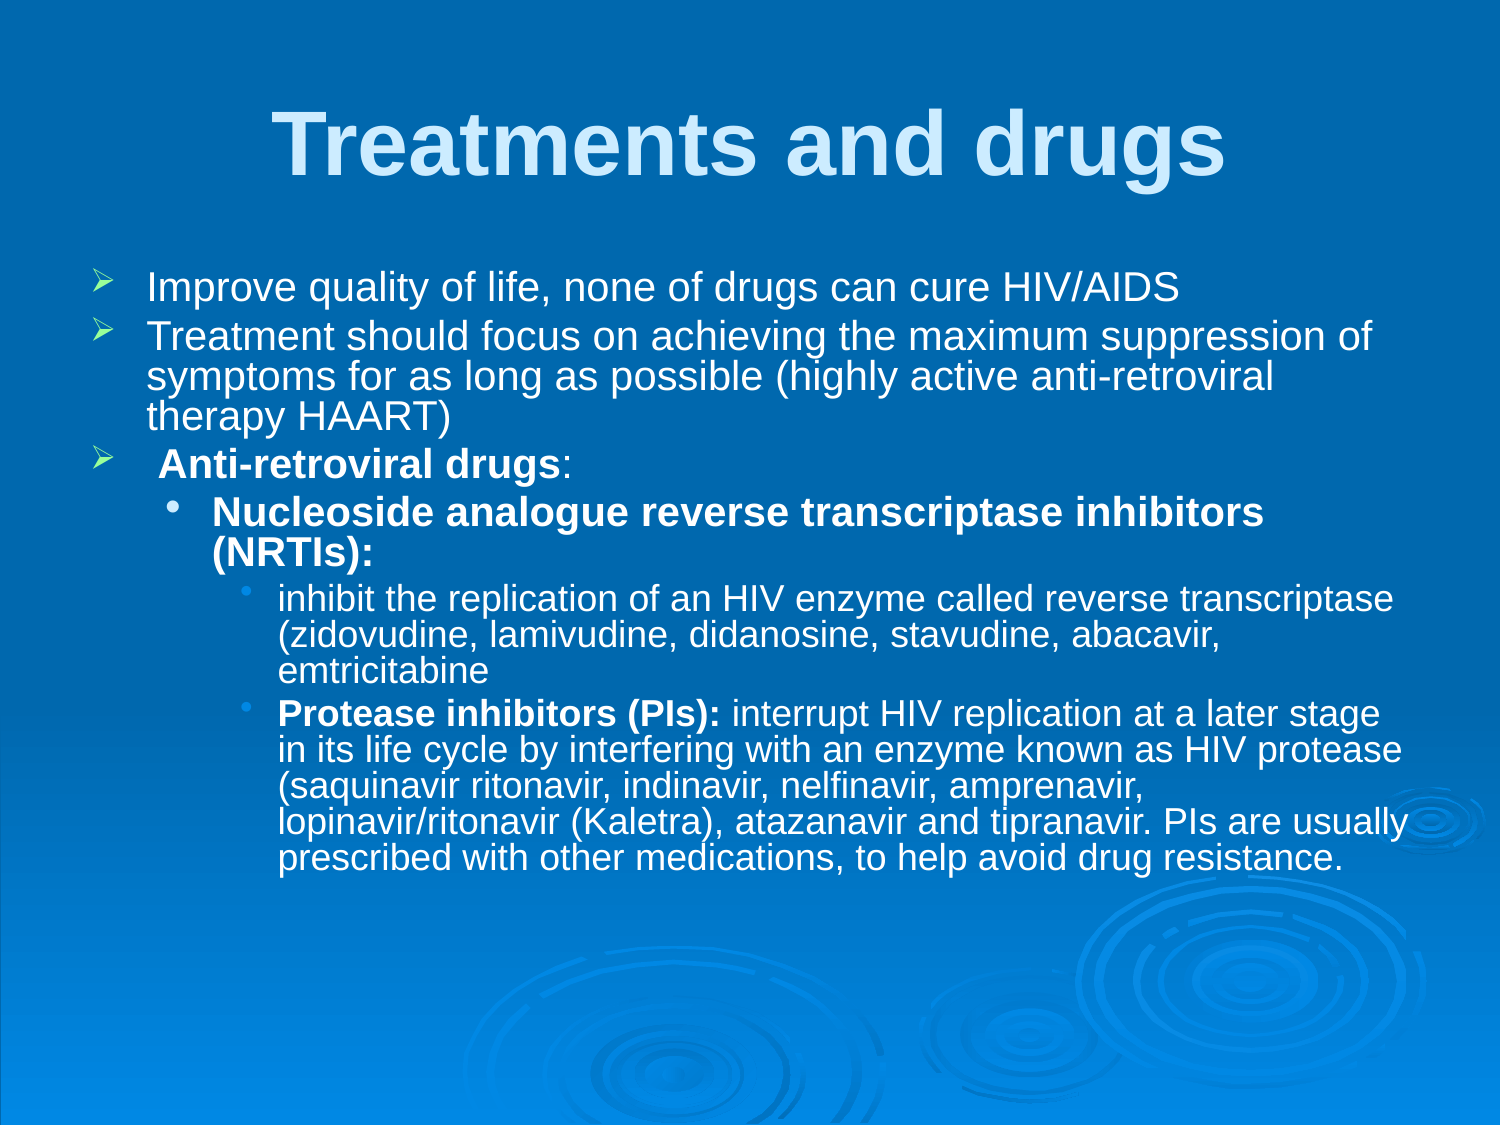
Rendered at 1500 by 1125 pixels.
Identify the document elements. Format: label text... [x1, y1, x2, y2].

title Treatments and drugs [74, 45, 1426, 233]
list Improve quality of life, none of drugs can cure HIV/AIDS Treatment should focus on achieving the maximum suppression of symptoms for as long as possible (highly active anti-retroviral therapy HAART) Anti-retroviral drugs: Nucleoside analogue reverse transcriptase inhibitors (NRTIs): inhibit the replication of an HIV enzyme called reverse transcriptase (zidovudine, lamivudine, didanosine, stavudine, abacavir, emtricitabine Protease inhibitors (PIs): interrupt HIV replication at a later stage in its life cycle by interfering with an enzyme known as HIV protease (saquinavir ritonavir, indinavir, nelfinavir, amprenavir, lopinavir/ritonavir (Kaletra), atazanavir and tipranavir. PIs are usually prescribed with other medications, to help avoid drug resistance. [74, 262, 1426, 1006]
